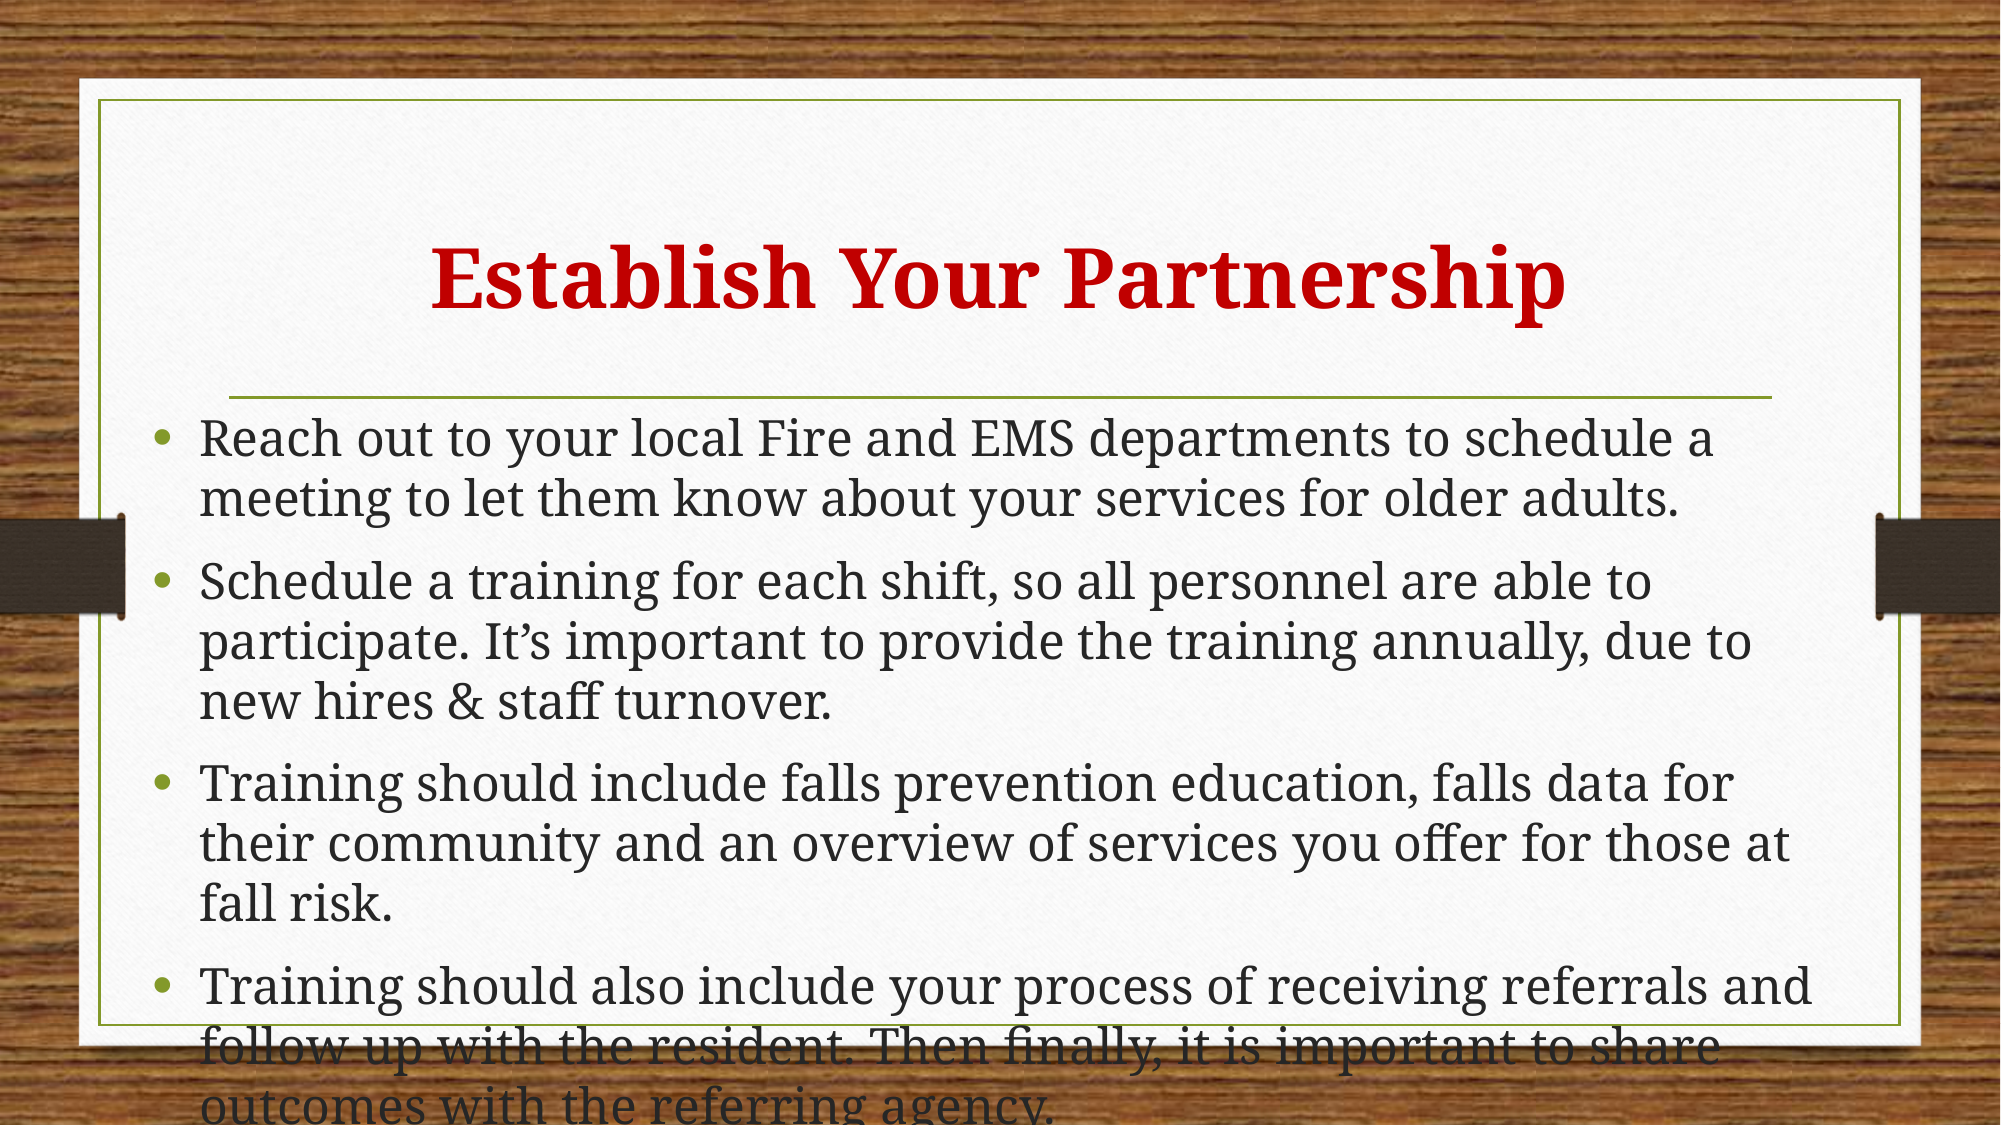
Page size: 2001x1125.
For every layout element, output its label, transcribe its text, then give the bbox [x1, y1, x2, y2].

list Reach out to your local Fire and EMS departments to schedule a meeting to let them know about your services for older adults. Schedule a training for each shift, so all personnel are able to participate. It’s important to provide the training annually, due to new hires & staff turnover. Training should include falls prevention education, falls data for their community and an overview of services you offer for those at fall risk. Training should also include your process of receiving referrals and follow up with the resident. Then finally, it is important to share outcomes with the referring agency. [137, 399, 1877, 1000]
picture [0, 0, 2001, 1125]
title Establish Your Partnership [212, 161, 1788, 389]
